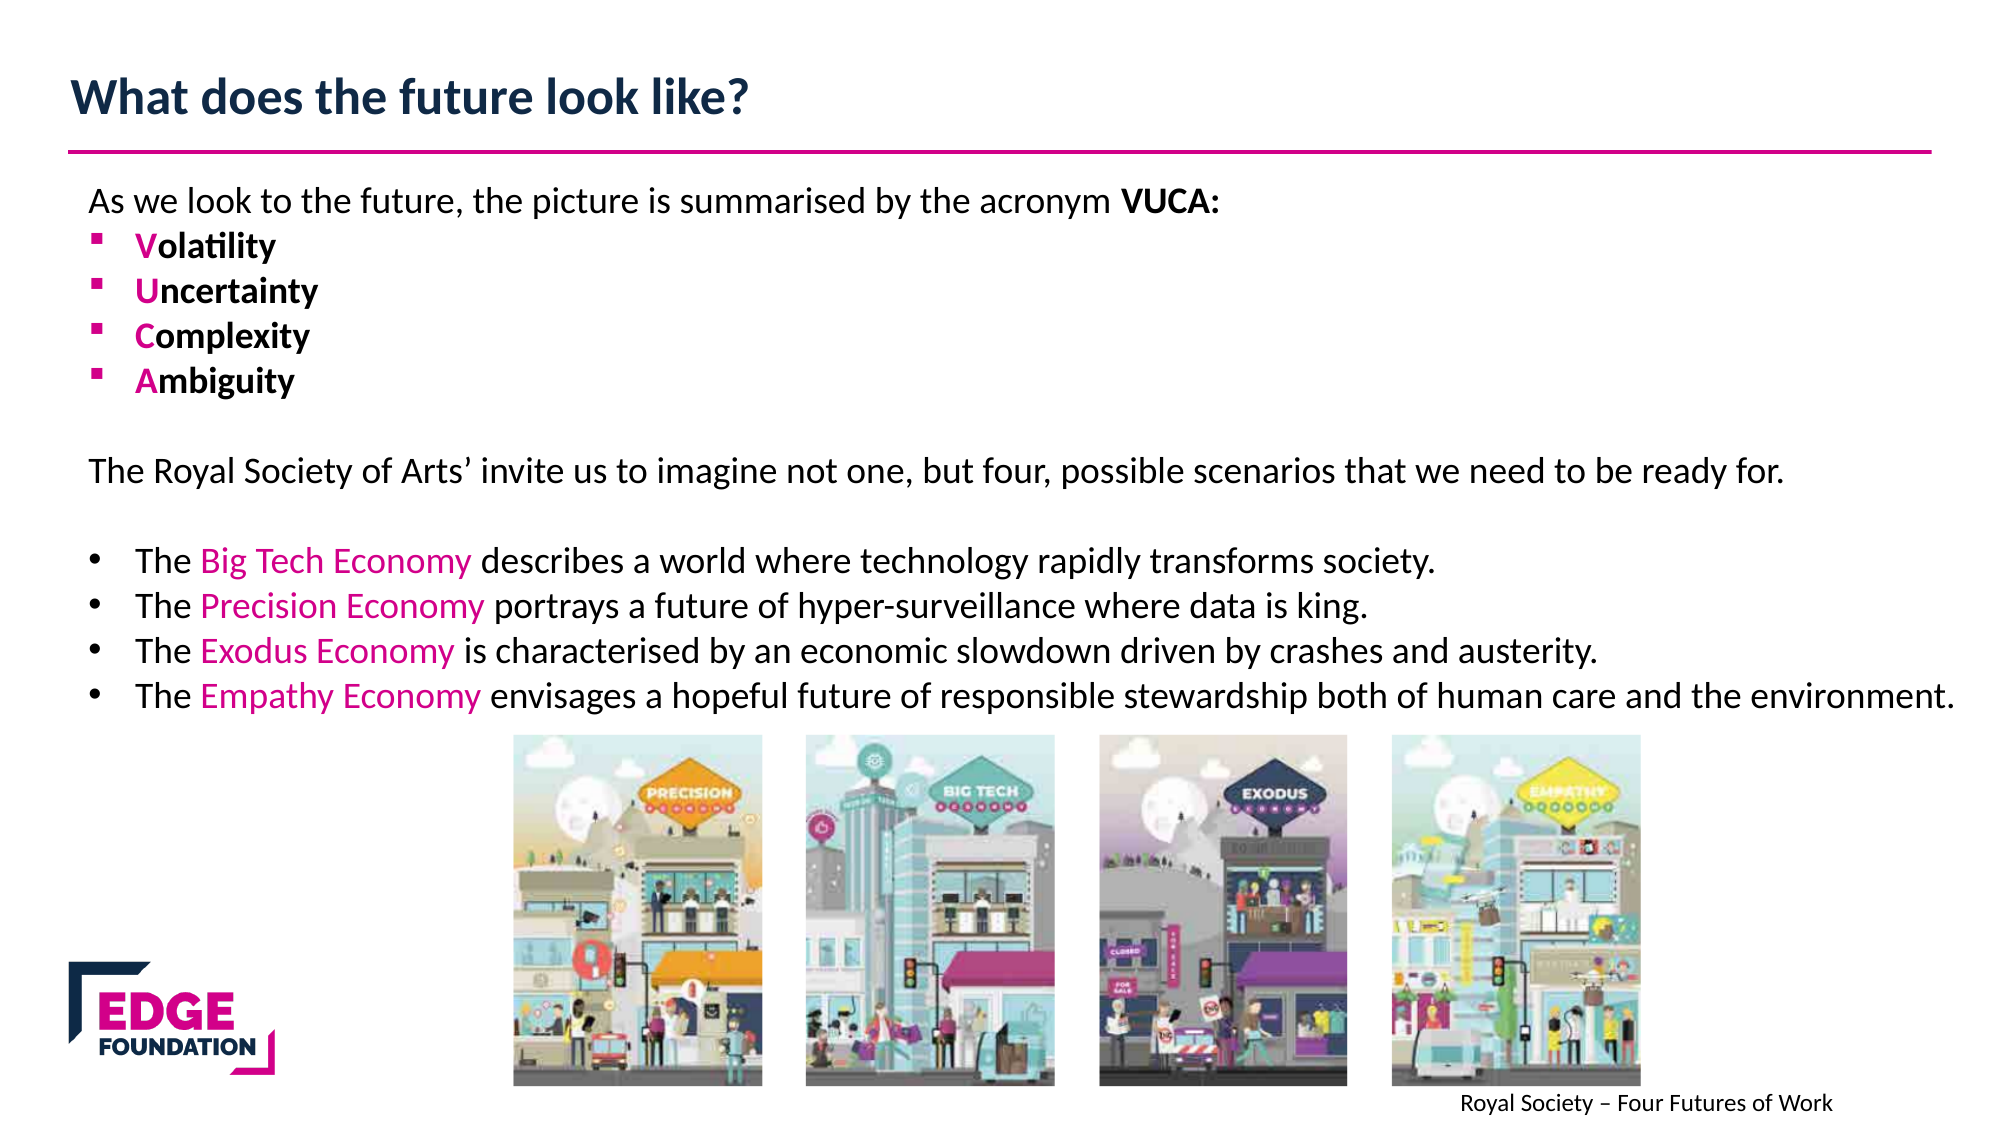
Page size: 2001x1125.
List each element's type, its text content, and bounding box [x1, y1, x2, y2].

text_box Royal Society – Four Futures of Work [1445, 1079, 2000, 1125]
picture [0, 950, 288, 1125]
picture [512, 729, 1655, 1090]
text_box What does the future look like? [55, 55, 778, 196]
text_box As we look to the future, the picture is summarised by the acronym VUCA: Volatility Uncertainty Complexity Ambiguity The Royal Society of Arts’ invite us to imagine not one, but four, possible scenarios that we need to be ready for. The Big Tech Economy describes a world where technology rapidly transforms society. The Precision Economy portrays a future of hyper-surveillance where data is king. The Exodus Economy is characterised by an economic slowdown driven by crashes and austerity. The Empathy Economy envisages a hopeful future of responsible stewardship both of human care and the environment. [73, 168, 2000, 724]
